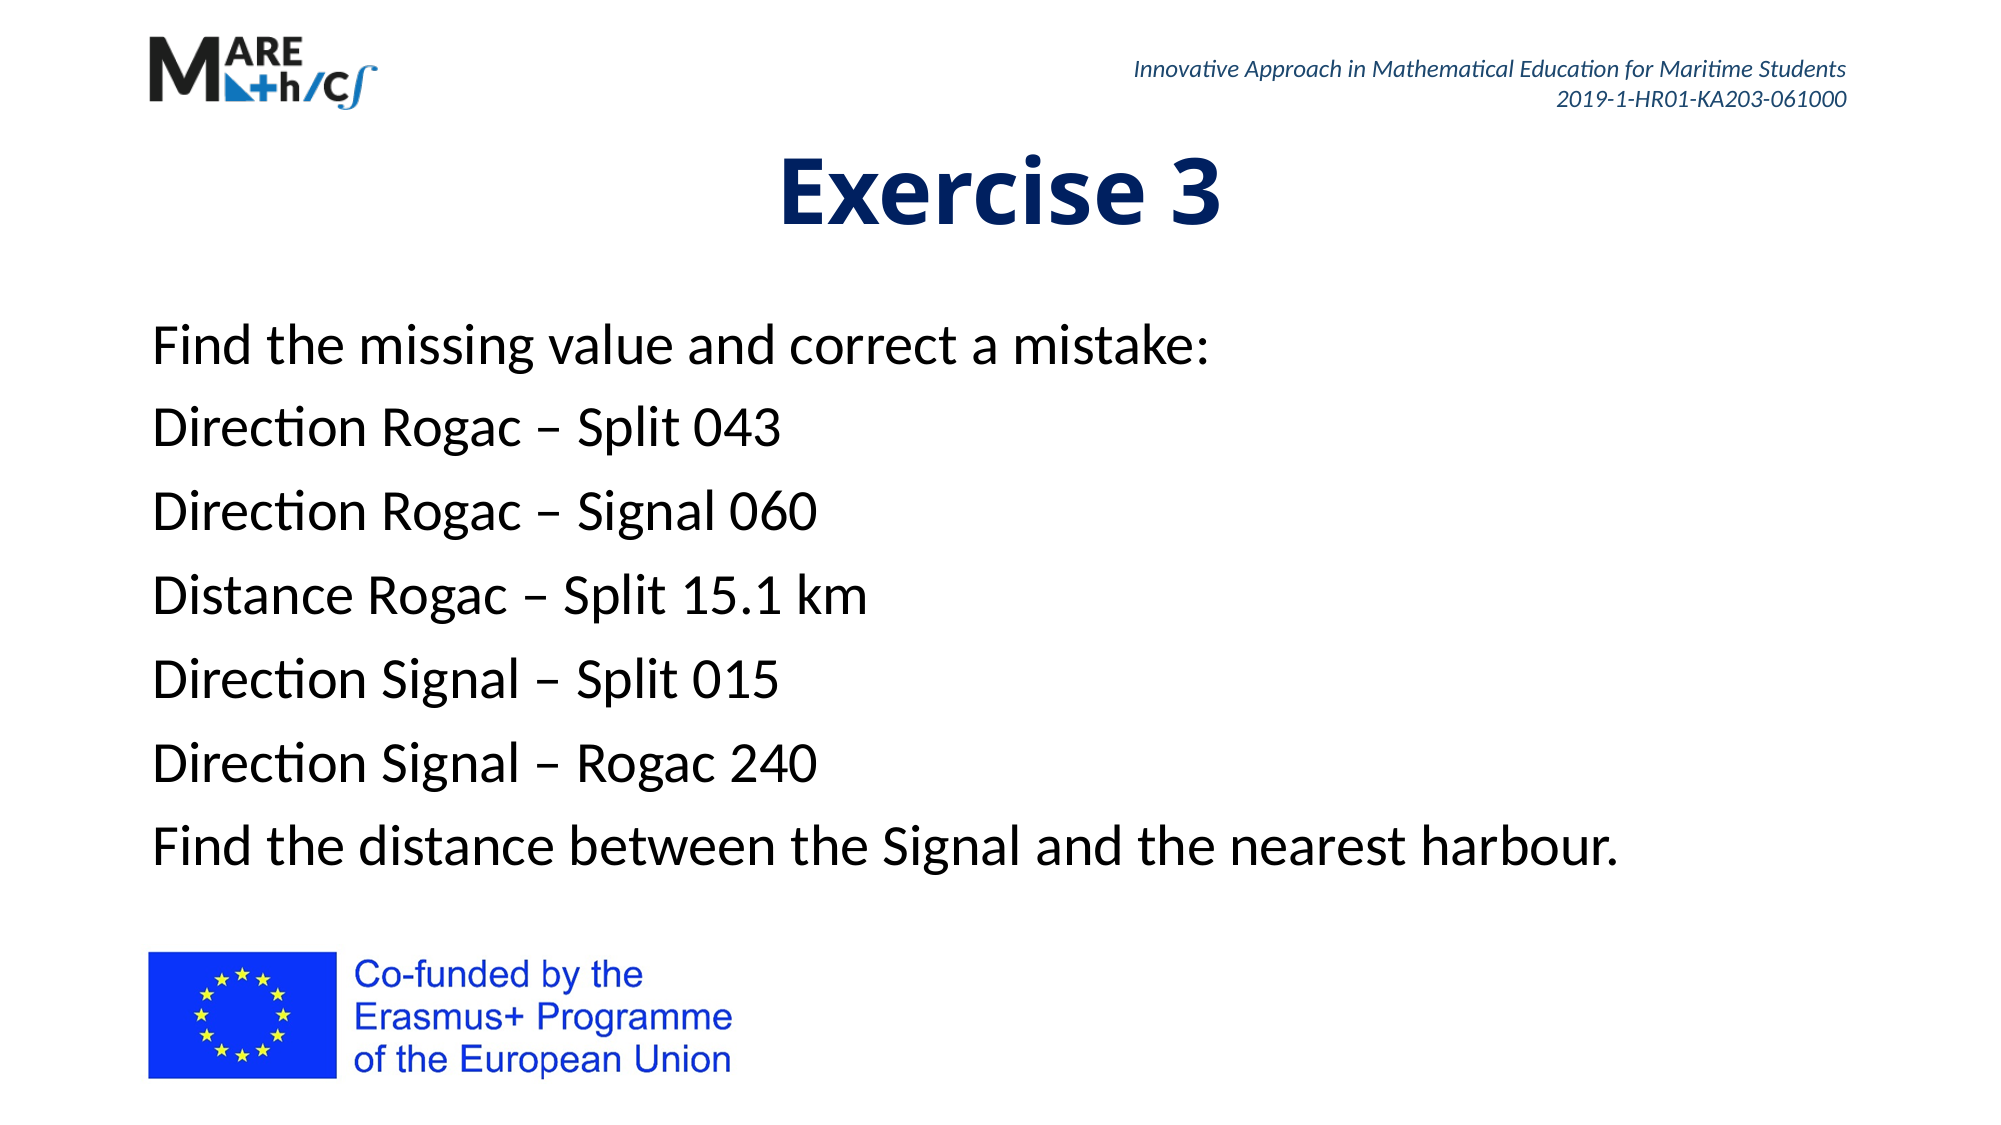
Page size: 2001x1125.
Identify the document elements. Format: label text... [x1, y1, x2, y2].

picture [140, 933, 786, 1103]
list Find the missing value and correct a mistake: Direction Rogac – Split 043 Direction Rogac – Signal 060 Distance Rogac – Split 15.1 km Direction Signal – Split 015 Direction Signal – Rogac 240 Find the distance between the Signal and the nearest harbour. [137, 278, 1863, 925]
title Exercise 3 [137, 137, 1863, 278]
picture [149, 36, 378, 110]
